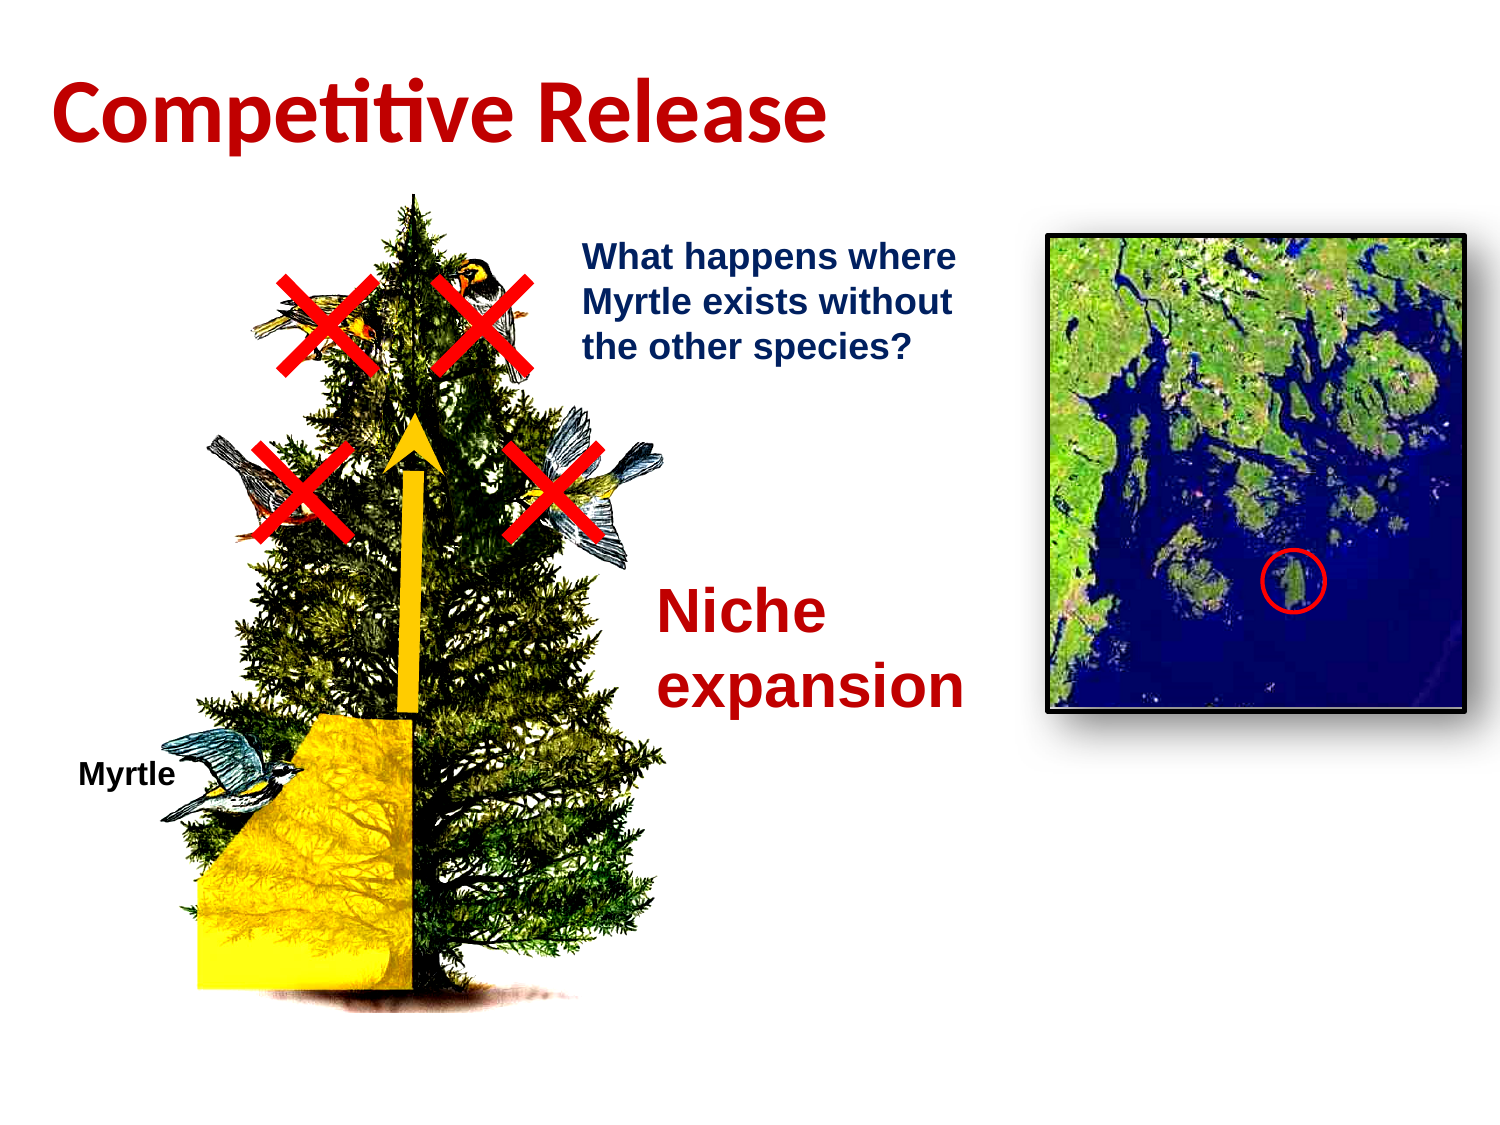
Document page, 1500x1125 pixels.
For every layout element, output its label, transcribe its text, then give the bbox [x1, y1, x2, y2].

picture [62, 181, 726, 1013]
picture [1049, 237, 1463, 710]
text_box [407, 412, 1019, 730]
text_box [241, 199, 1030, 583]
title Competitive Release [37, 12, 1388, 201]
